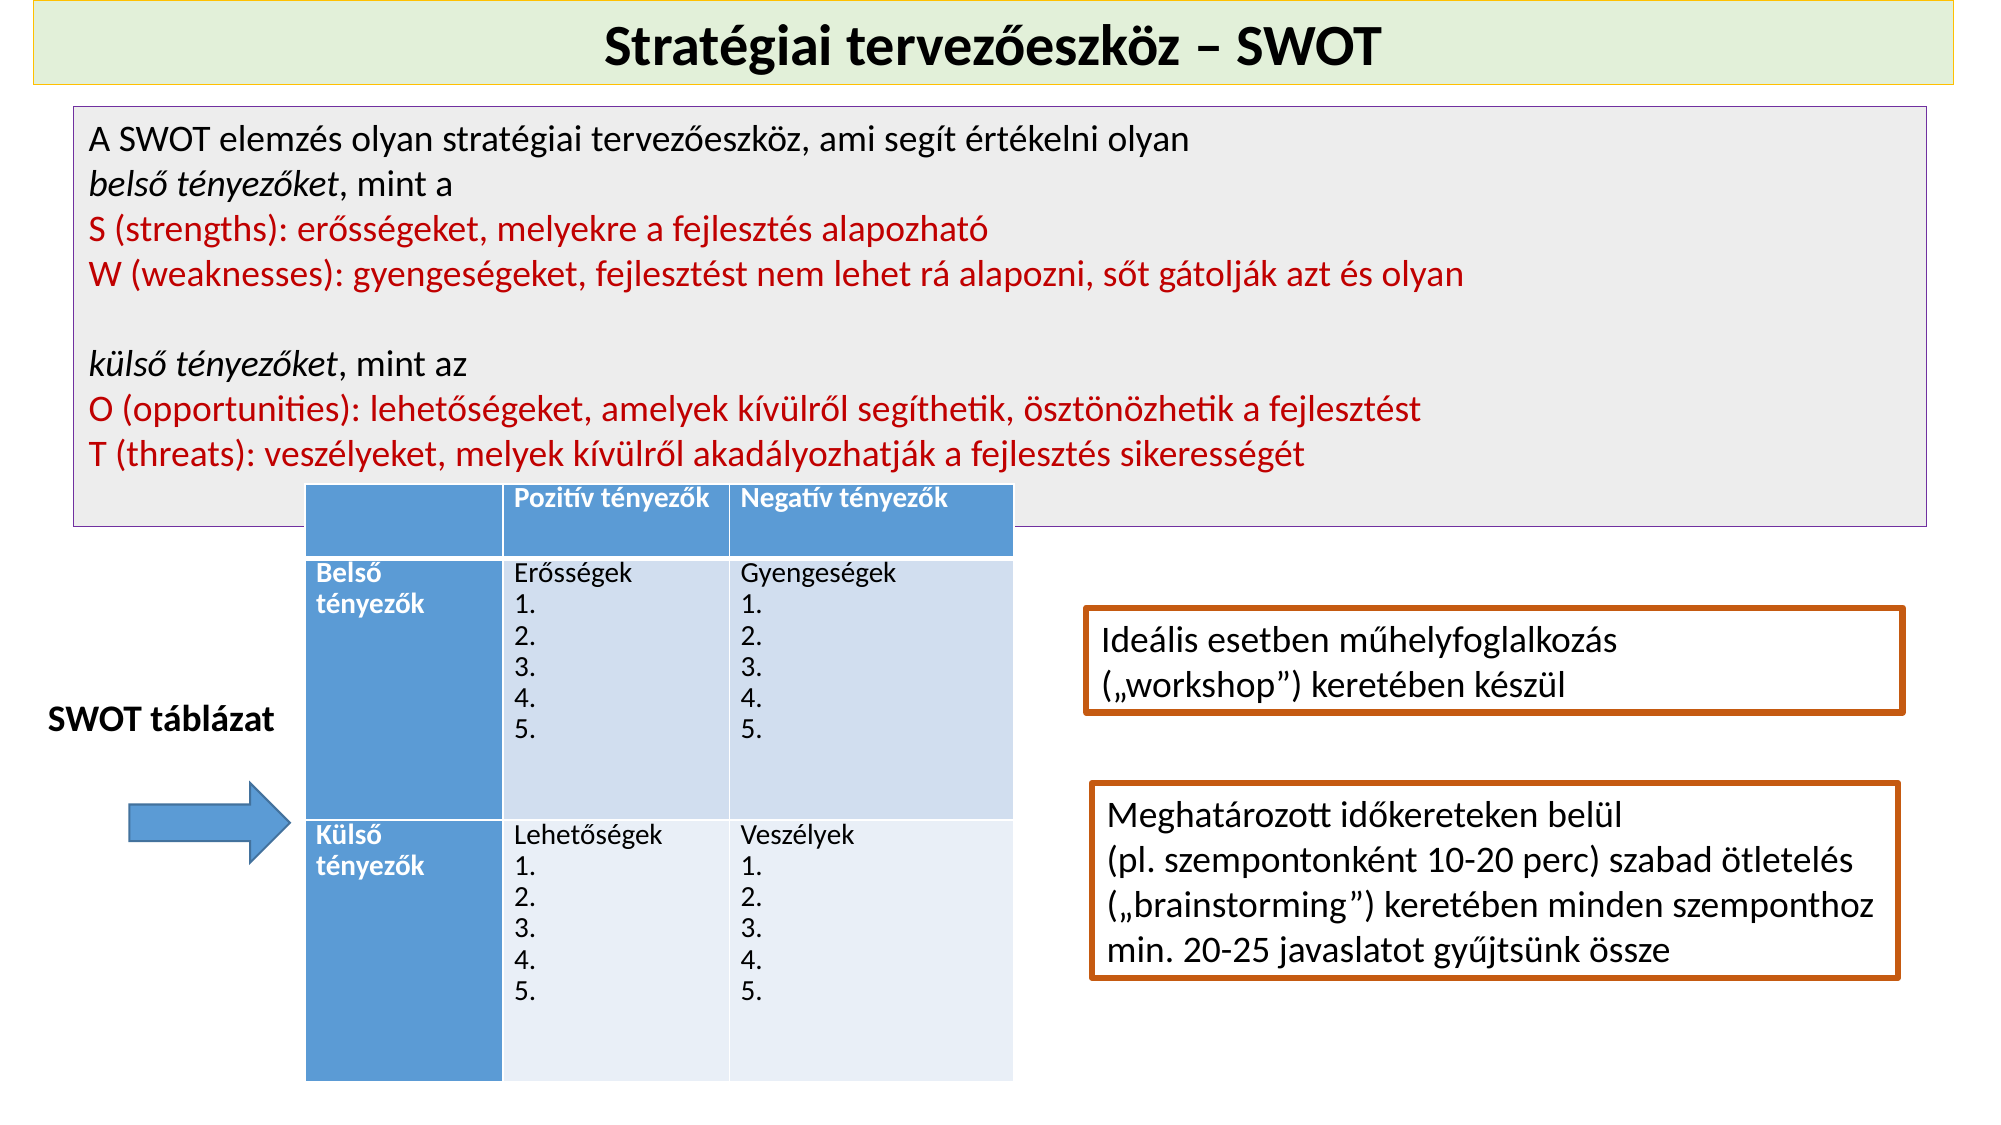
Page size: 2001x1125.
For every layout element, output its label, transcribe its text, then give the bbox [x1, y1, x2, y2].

text_box Ideális esetben műhelyfoglalkozás („workshop”) keretében készül [1086, 607, 1903, 713]
table_cell Erősségek 1. 2. 3. 4. 5. [504, 561, 729, 819]
table_header Pozitív tényezők [504, 485, 729, 556]
text_box A SWOT elemzés olyan stratégiai tervezőeszköz, ami segít értékelni olyan belső tényezőket, mint a S (strengths): erősségeket, melyekre a fejlesztés alapozható W (weaknesses): gyengeségeket, fejlesztést nem lehet rá alapozni, sőt gátolják azt és olyan külső tényezőket, mint az O (opportunities): lehetőségeket, amelyek kívülről segíthetik, ösztönözhetik a fejlesztést T (threats): veszélyeket, melyek kívülről akadályozhatják a fejlesztés sikerességét [73, 106, 1927, 527]
table_cell Veszélyek 1. 2. 3. 4. 5. [730, 821, 1013, 1081]
table_header [306, 485, 502, 556]
table_cell Gyengeségek 1. 2. 3. 4. 5. [730, 561, 1013, 819]
table_cell Belső tényezők [306, 561, 502, 819]
table_header Negatív tényezők [730, 485, 1013, 556]
text_box [128, 780, 292, 866]
text_box Meghatározott időkereteken belül (pl. szempontonként 10-20 perc) szabad ötletelés („brainstorming”) keretében minden szemponthoz min. 20-25 javaslatot gyűjtsünk össze [1091, 783, 1898, 978]
text_box Stratégiai tervezőeszköz – SWOT [33, 0, 1954, 85]
text_box SWOT táblázat [20, 683, 304, 747]
table_cell Külső tényezők [306, 821, 502, 1081]
table_cell Lehetőségek 1. 2. 3. 4. 5. [504, 821, 729, 1081]
